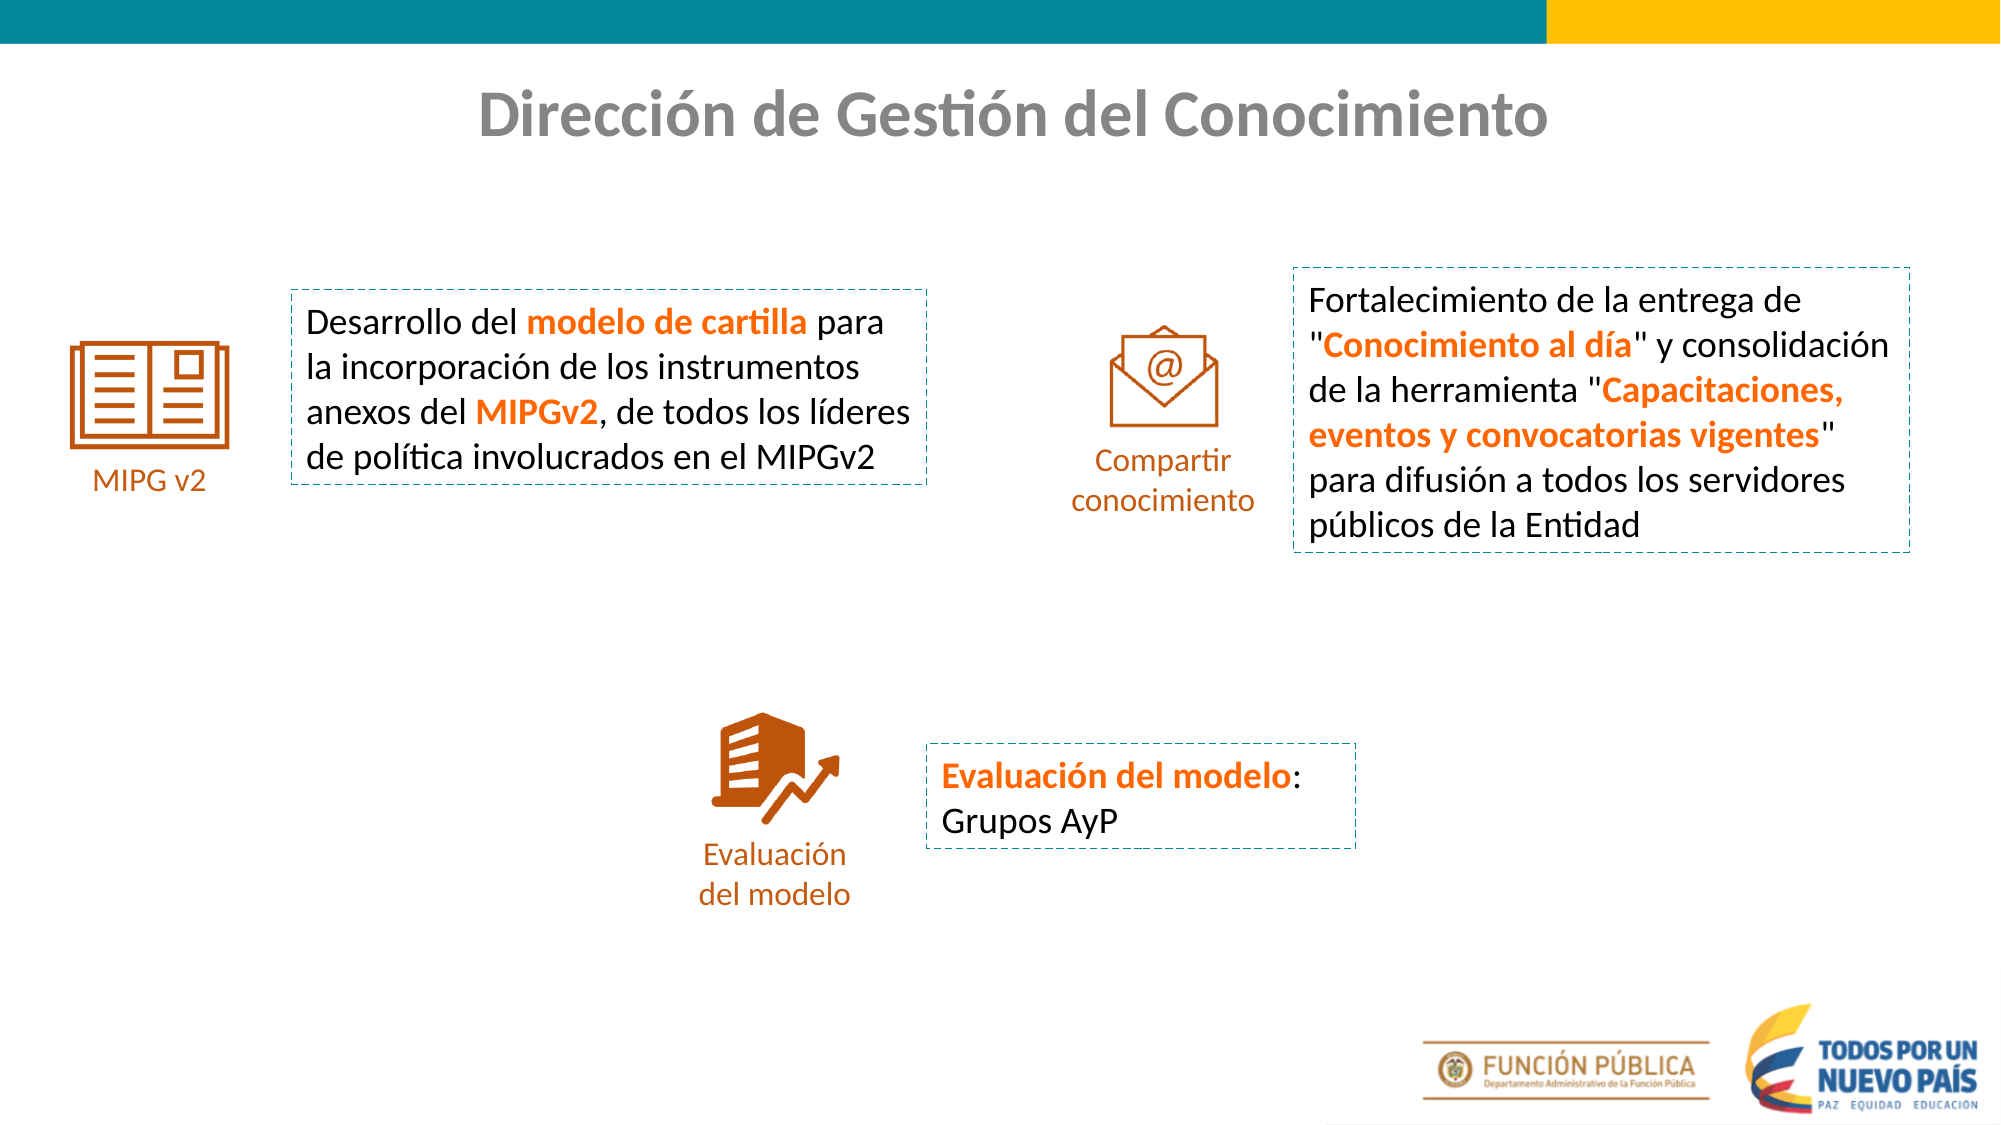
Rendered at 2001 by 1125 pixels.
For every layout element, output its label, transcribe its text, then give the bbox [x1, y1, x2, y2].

text_box Desarrollo del modelo de cartilla para la incorporación de los instrumentos anexos del MIPGv2, de todos los líderes de política involucrados en el MIPGv2 [291, 289, 927, 485]
text_box Dirección de Gestión del Conocimiento [264, 71, 1765, 158]
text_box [1030, 315, 1297, 541]
text_box Evaluación del modelo: Grupos AyP [926, 743, 1356, 849]
text_box Fortalecimiento de la entrega de "Conocimiento al día" y consolidación de la herramienta "Capacitaciones, eventos y convocatorias vigentes" para difusión a todos los servidores públicos de la Entidad [1293, 267, 1910, 553]
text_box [35, 339, 264, 510]
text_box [667, 711, 883, 914]
picture [0, 0, 2001, 1125]
